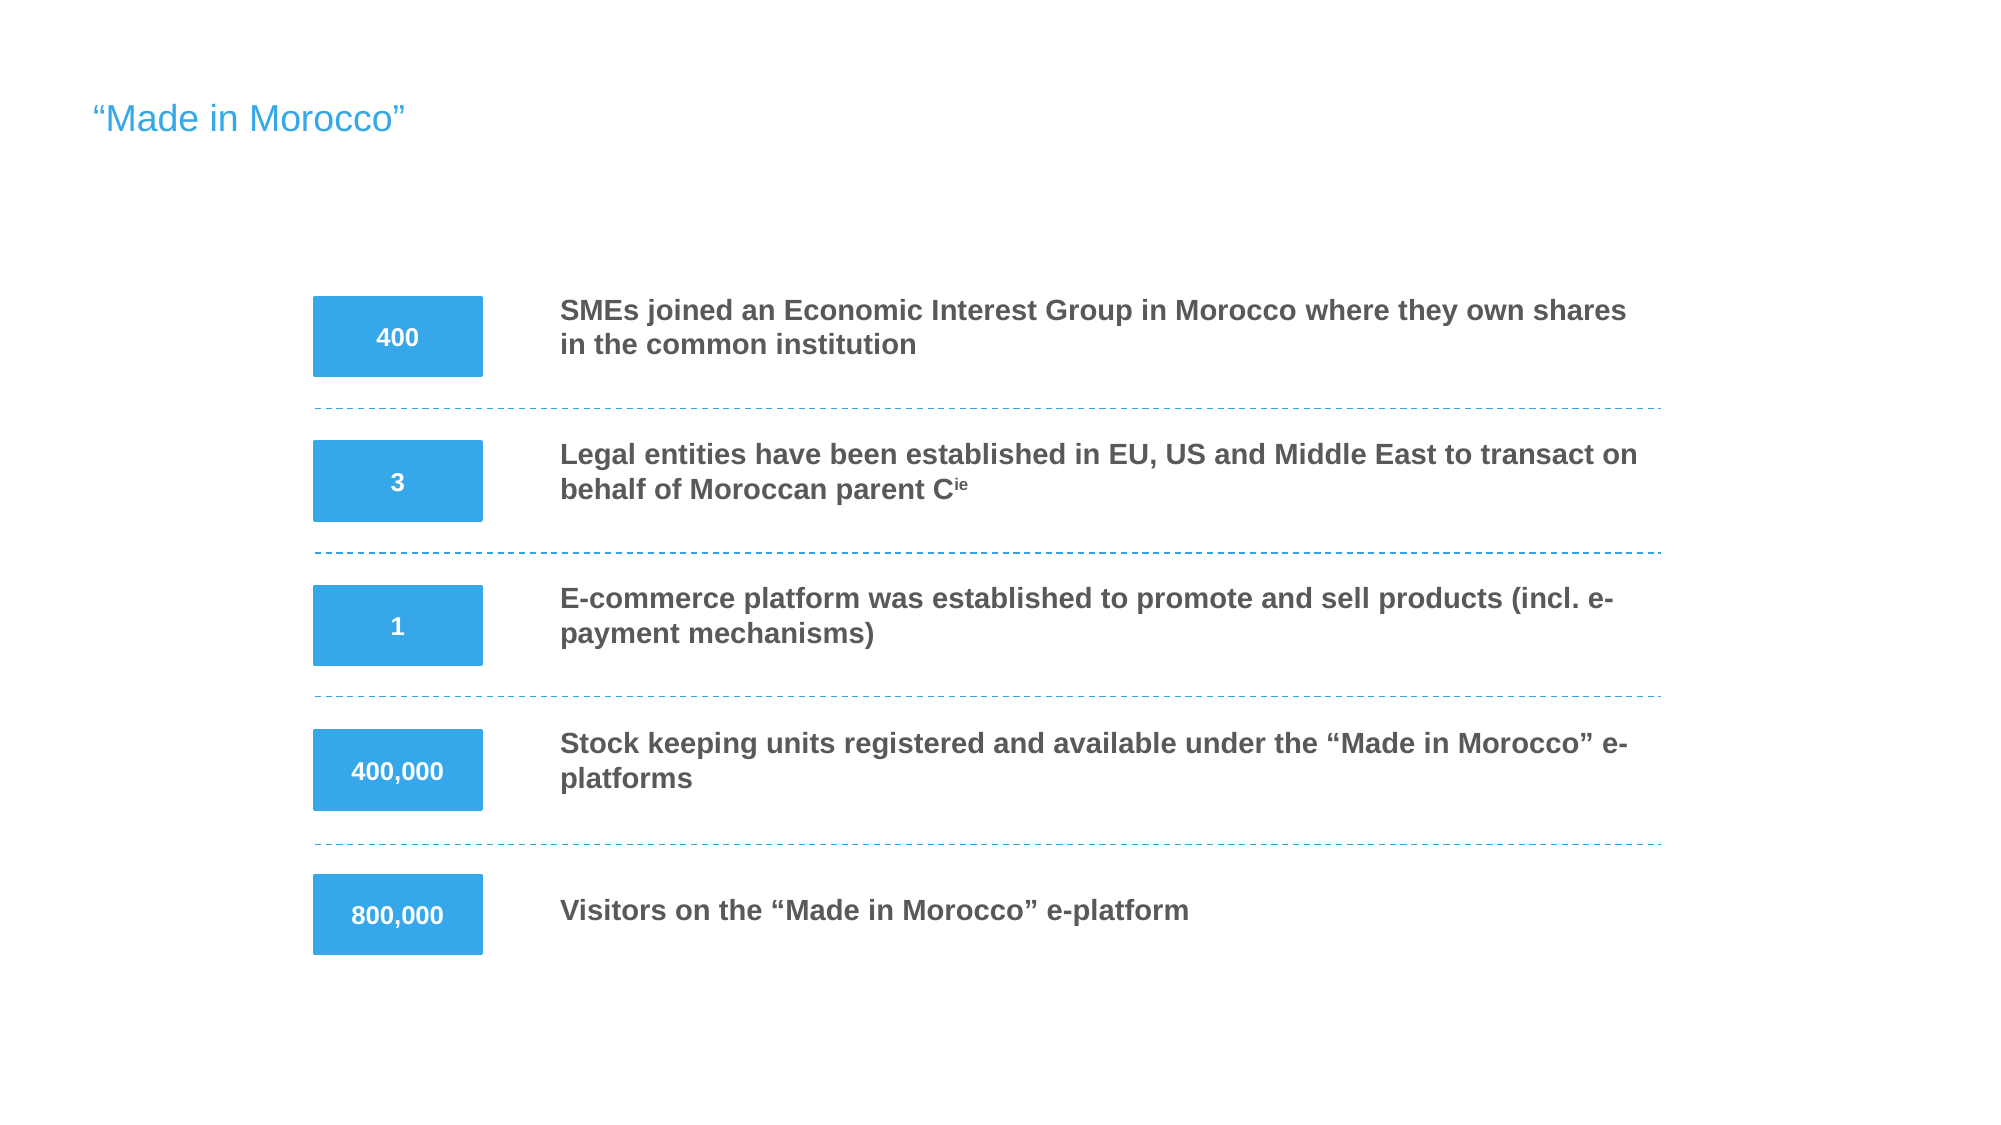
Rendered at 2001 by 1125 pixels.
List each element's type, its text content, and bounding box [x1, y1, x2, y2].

title “Made in Morocco” [77, 86, 1568, 178]
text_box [314, 290, 1661, 954]
